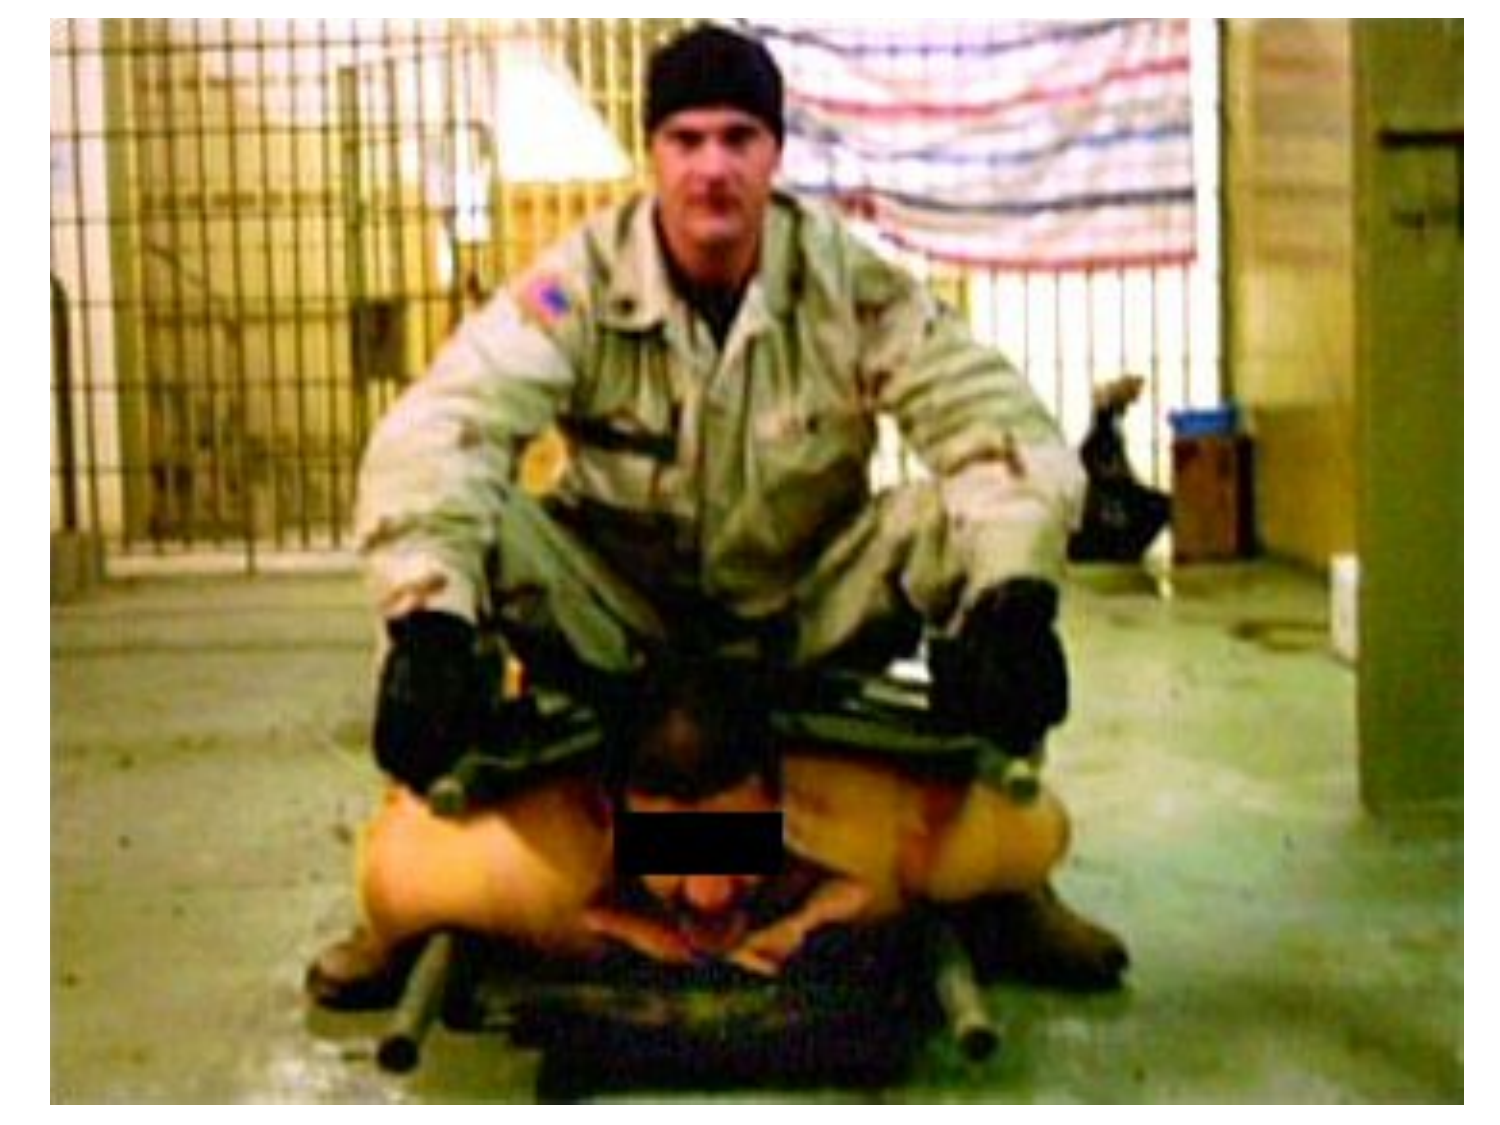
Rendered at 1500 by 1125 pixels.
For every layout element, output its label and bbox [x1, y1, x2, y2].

list [49, 18, 1464, 1106]
